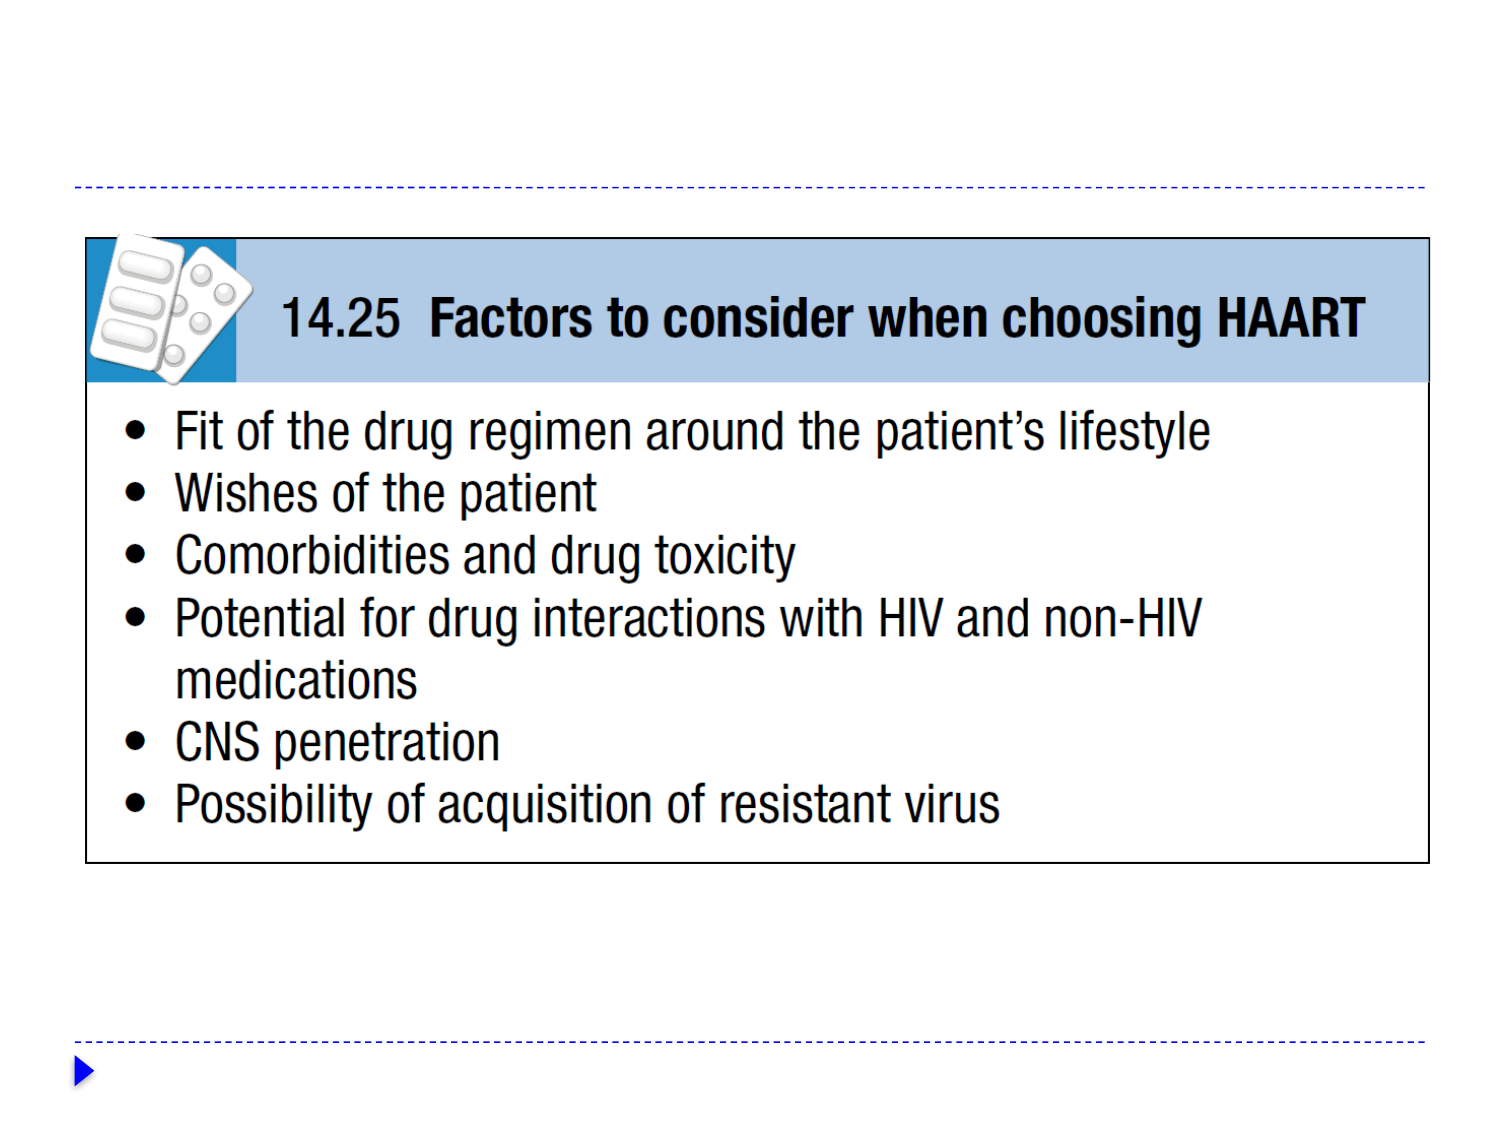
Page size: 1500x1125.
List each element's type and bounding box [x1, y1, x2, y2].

list [81, 234, 1433, 866]
